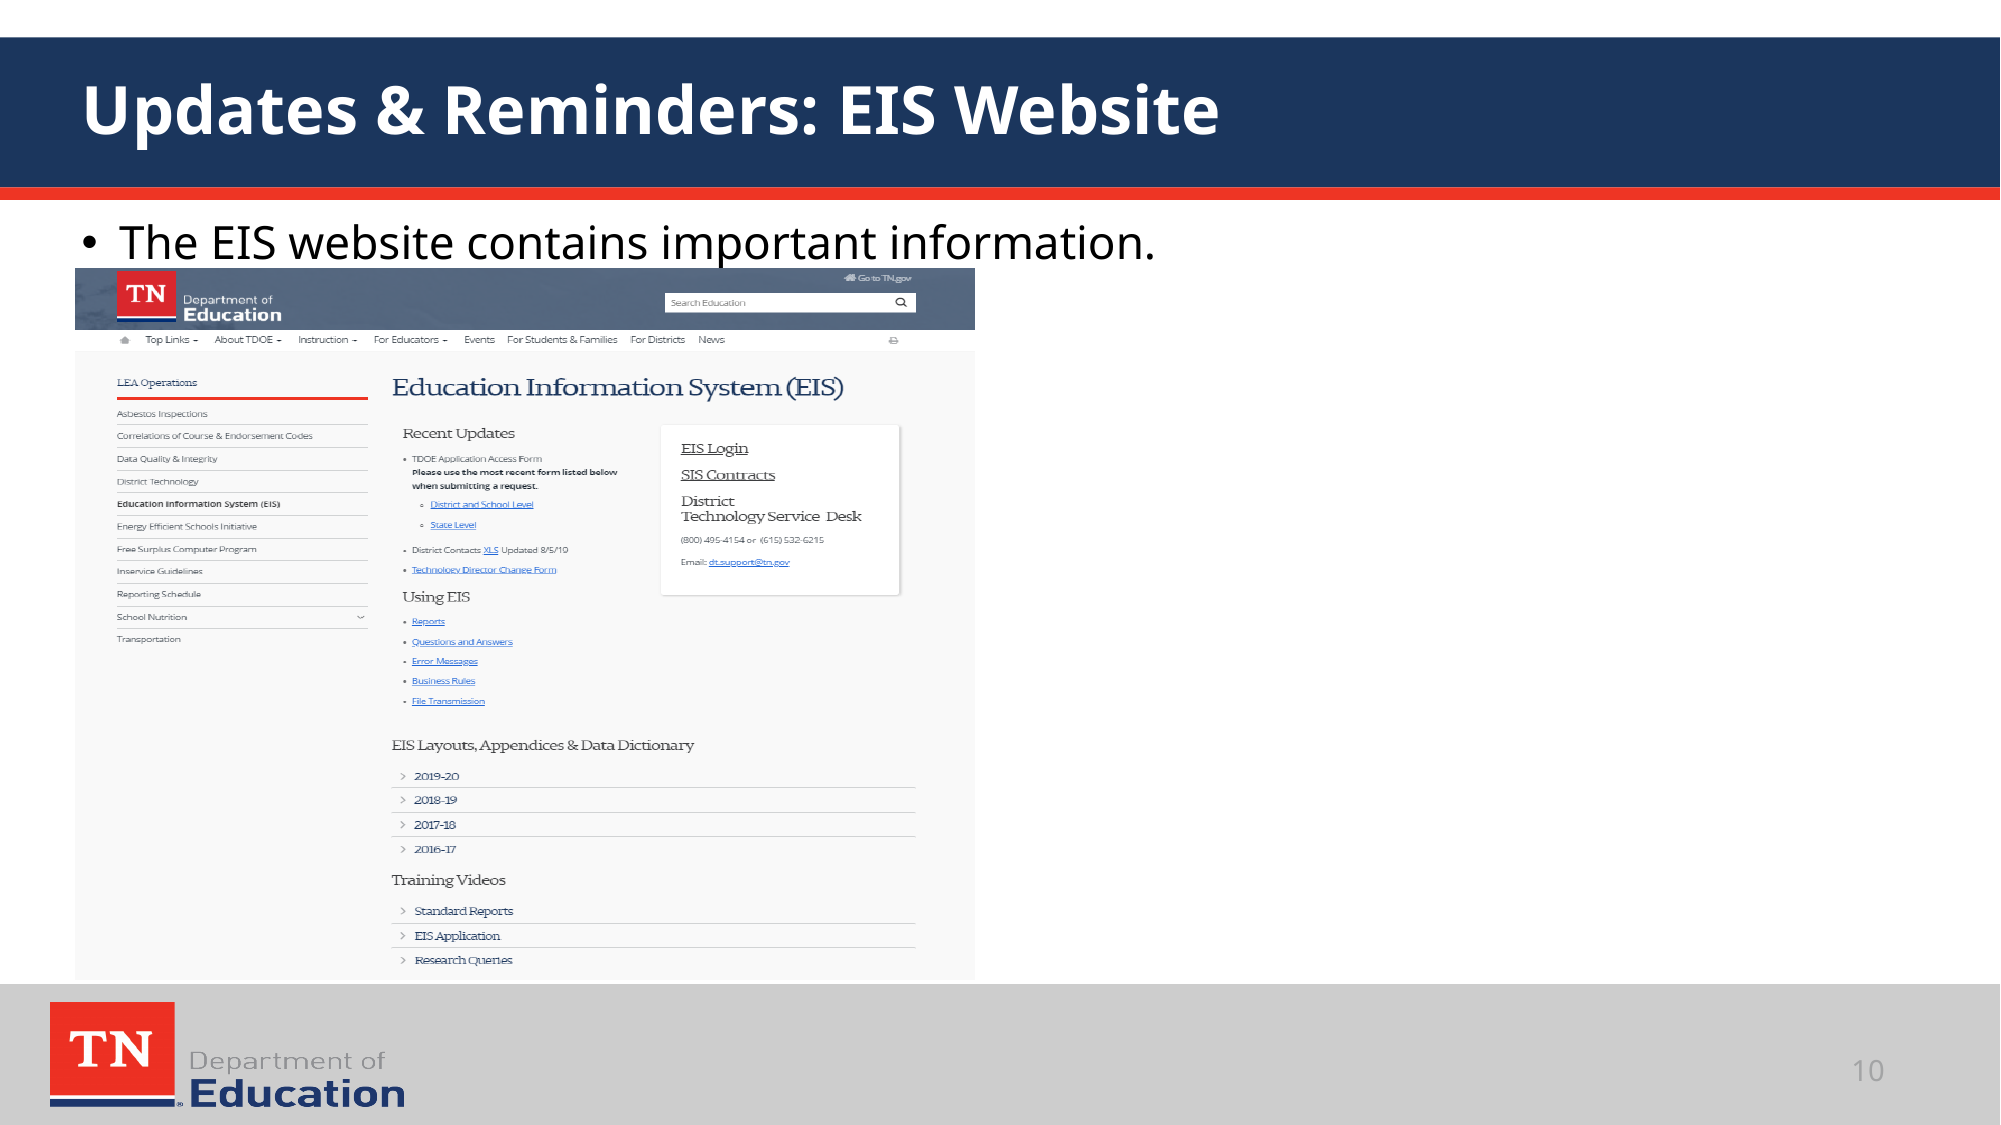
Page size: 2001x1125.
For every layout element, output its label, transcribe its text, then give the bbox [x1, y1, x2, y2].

picture [50, 1002, 404, 1107]
picture [75, 268, 975, 980]
slide_number 10 [1800, 1042, 1900, 1103]
list The EIS website contains important information. [66, 212, 1900, 980]
title Updates & Reminders: EIS Website [66, 37, 1884, 188]
